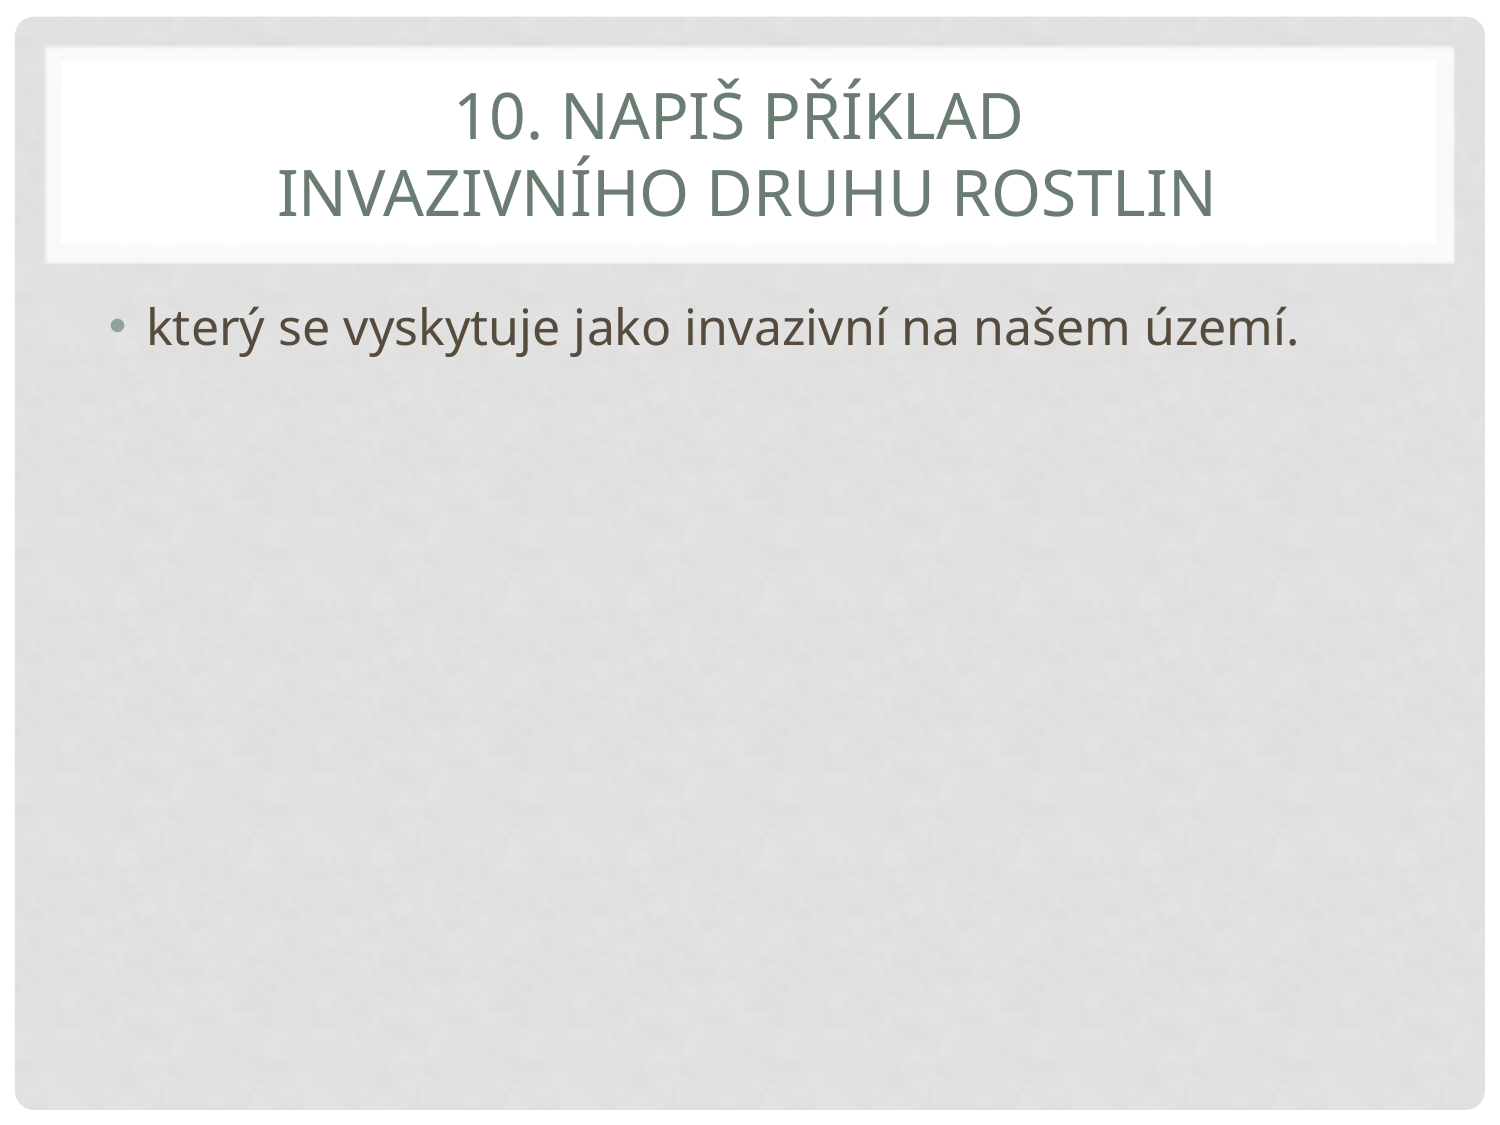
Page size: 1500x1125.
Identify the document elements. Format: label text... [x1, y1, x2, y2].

title 10. Napiš příklad invazivního druhu rostlin [69, 66, 1425, 238]
list který se vyskytuje jako invazivní na našem území. [75, 287, 1425, 1005]
